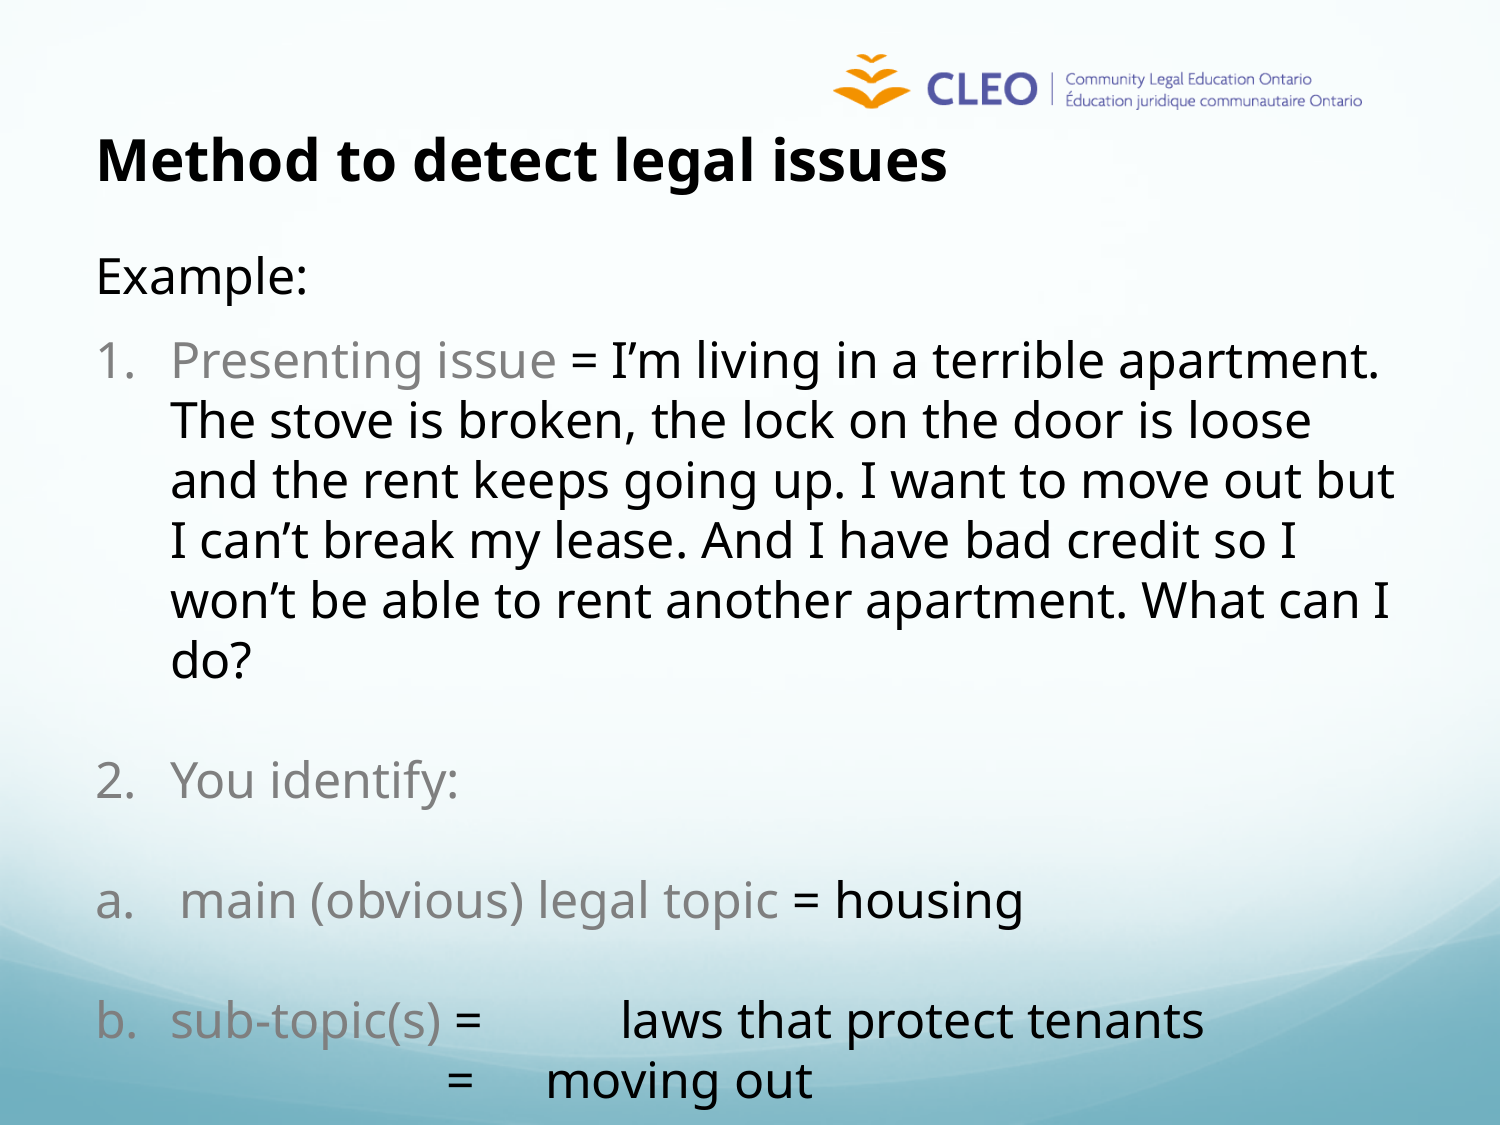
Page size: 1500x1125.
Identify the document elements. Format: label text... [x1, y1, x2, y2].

text_box Method to detect legal issues Example: Presenting issue = I’m living in a terrible apartment. The stove is broken, the lock on the door is loose and the rent keeps going up. I want to move out but I can’t break my lease. And I have bad credit so I won’t be able to rent another apartment. What can I do? You identify: main (obvious) legal topic = housing sub-topic(s) = laws that protect tenants = moving out [80, 116, 1422, 1125]
picture [833, 54, 1362, 110]
